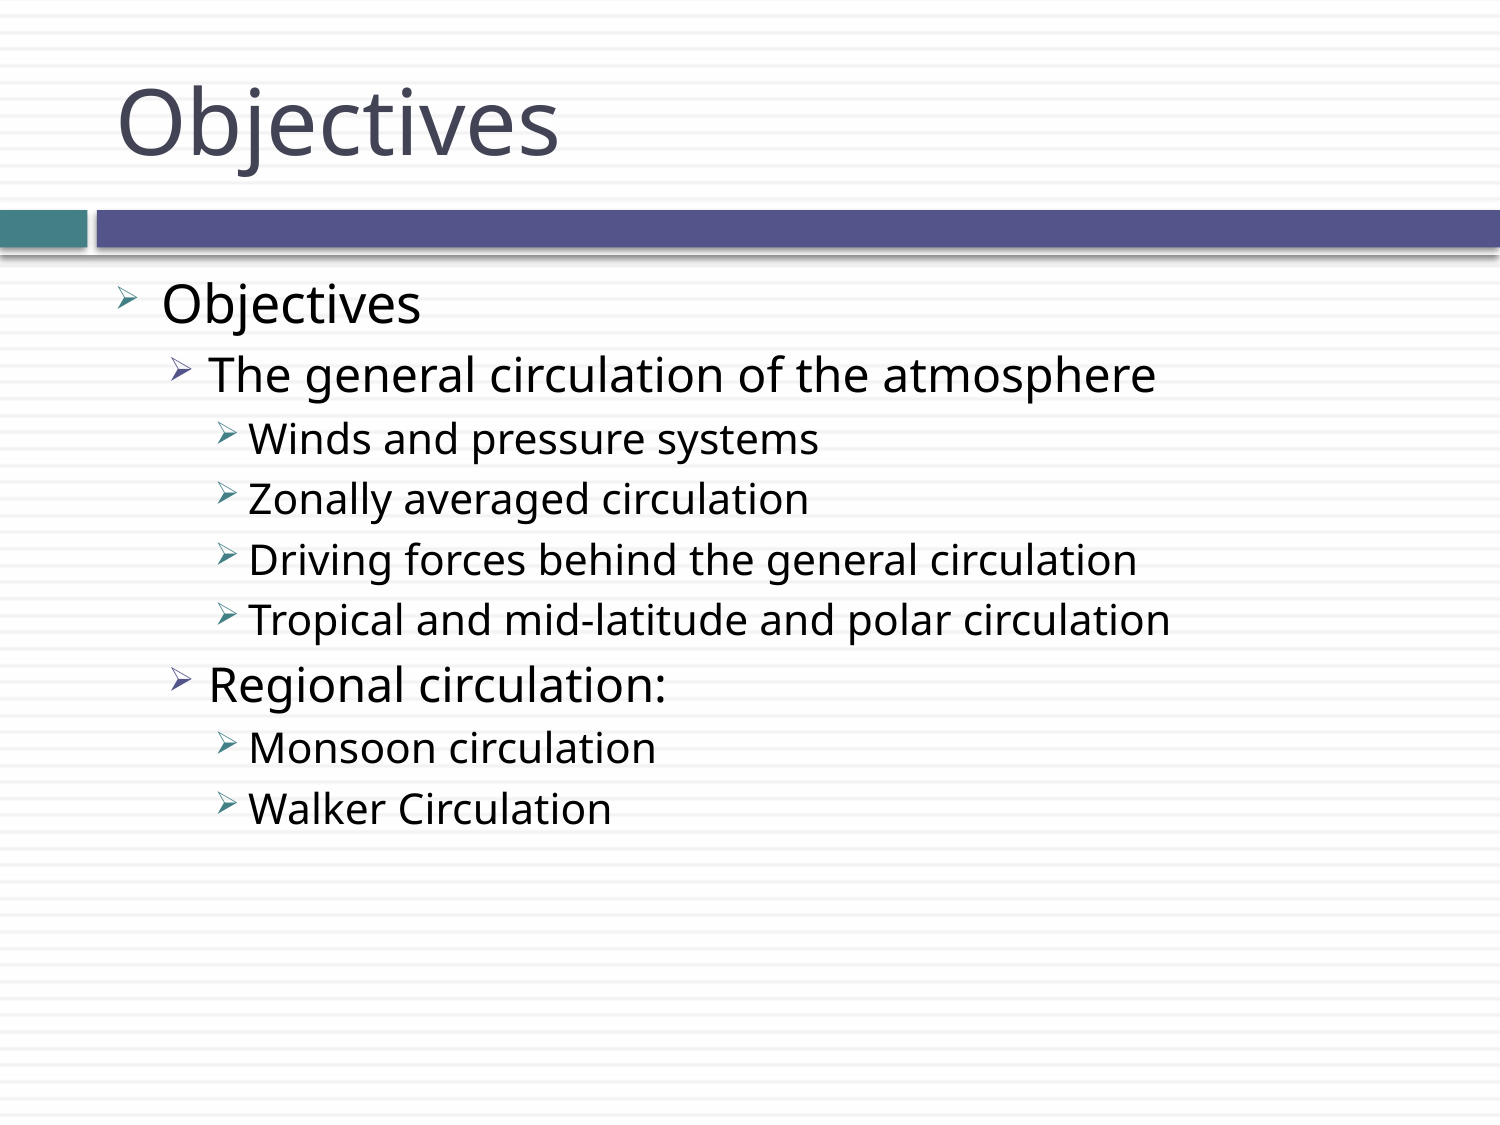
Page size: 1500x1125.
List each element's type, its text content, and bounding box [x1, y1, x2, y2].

title Objectives [100, 37, 1438, 200]
list Objectives The general circulation of the atmosphere Winds and pressure systems Zonally averaged circulation Driving forces behind the general circulation Tropical and mid-latitude and polar circulation Regional circulation: Monsoon circulation Walker Circulation [99, 262, 1438, 1000]
